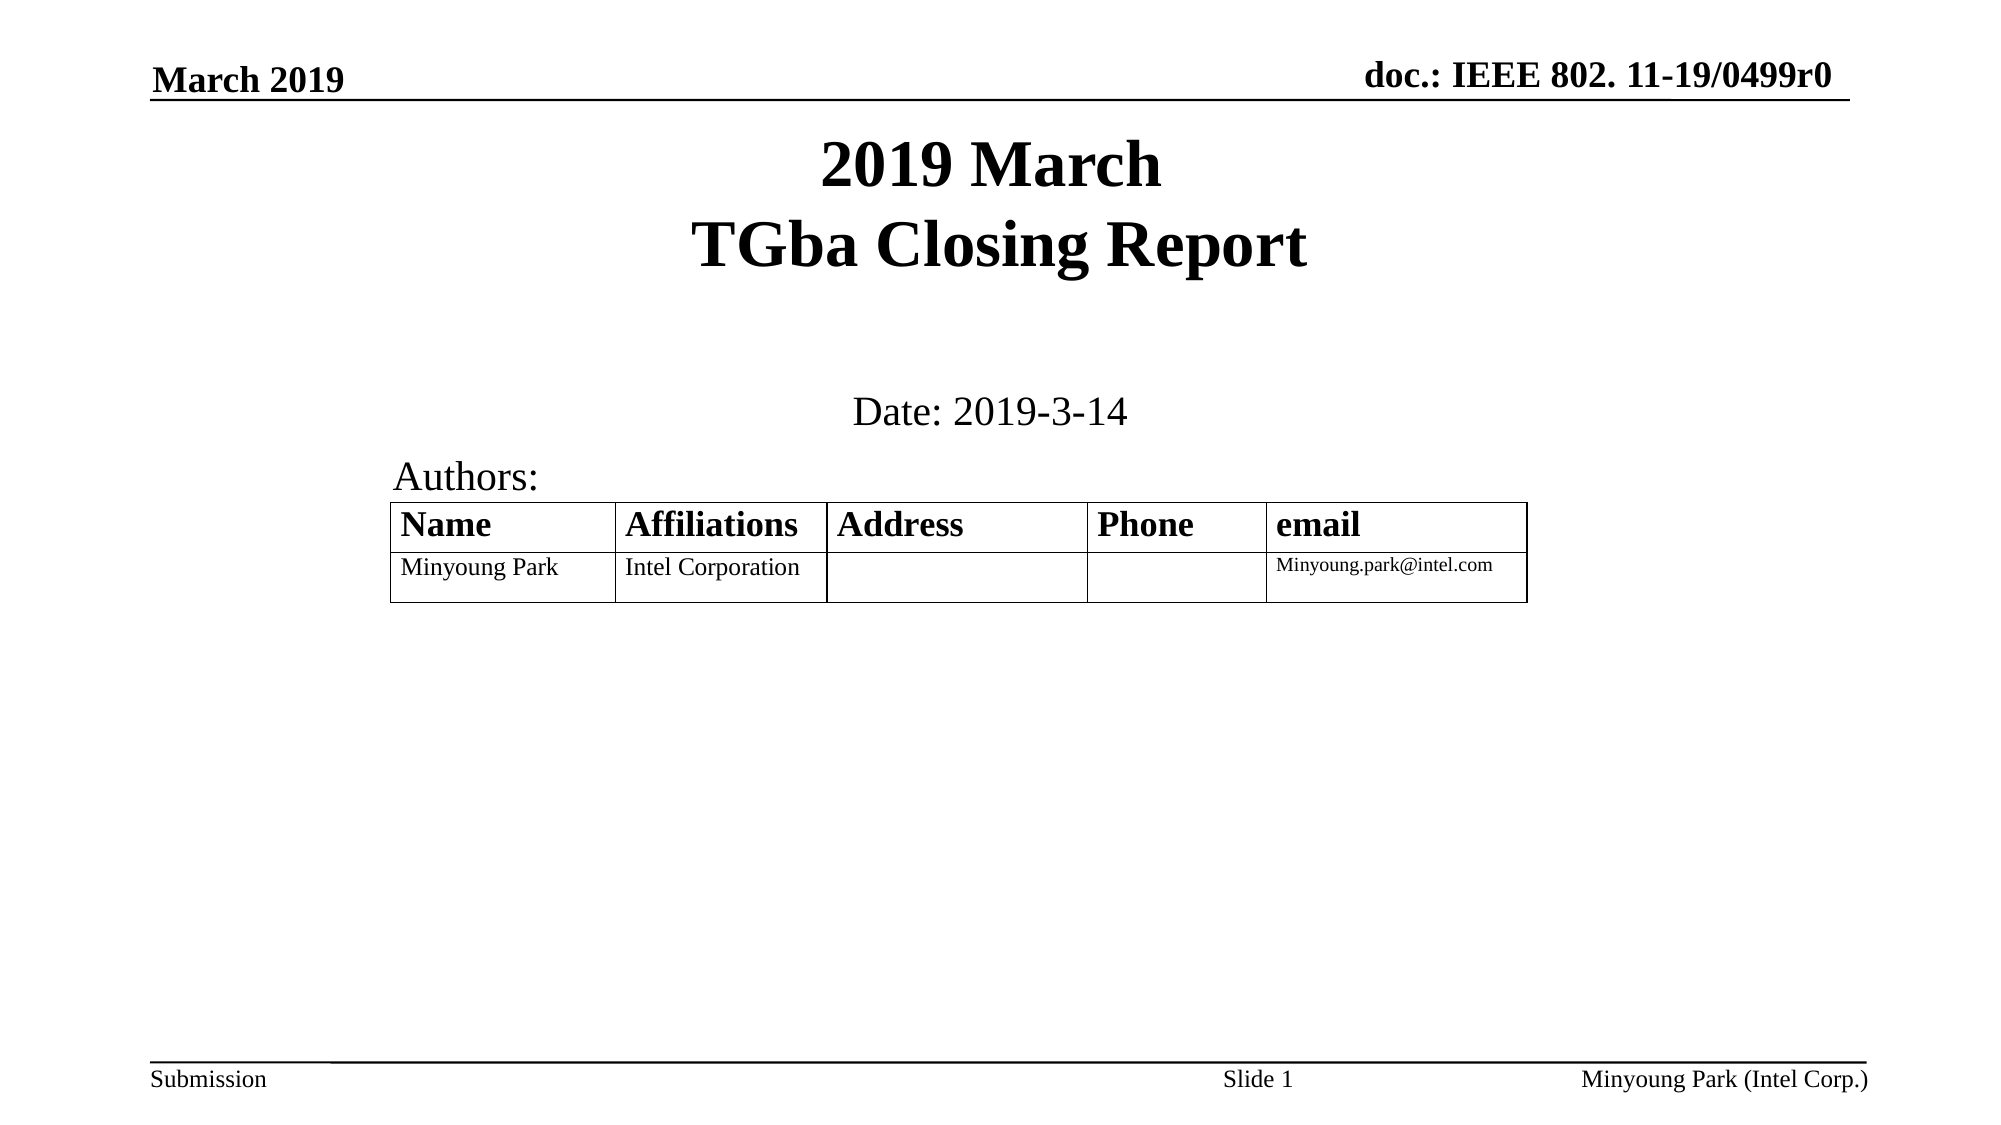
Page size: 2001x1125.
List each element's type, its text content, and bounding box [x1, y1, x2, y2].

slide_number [152, 54, 373, 101]
title 2019 March TGba Closing Report [150, 112, 1850, 288]
slide_number Slide 1 [1222, 1061, 1295, 1093]
footer Minyoung Park (Intel Corp.) [1295, 1061, 1869, 1093]
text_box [377, 501, 1555, 934]
text_box Authors: [377, 441, 616, 500]
text_box Date: 2019-3-14 [352, 376, 1628, 442]
